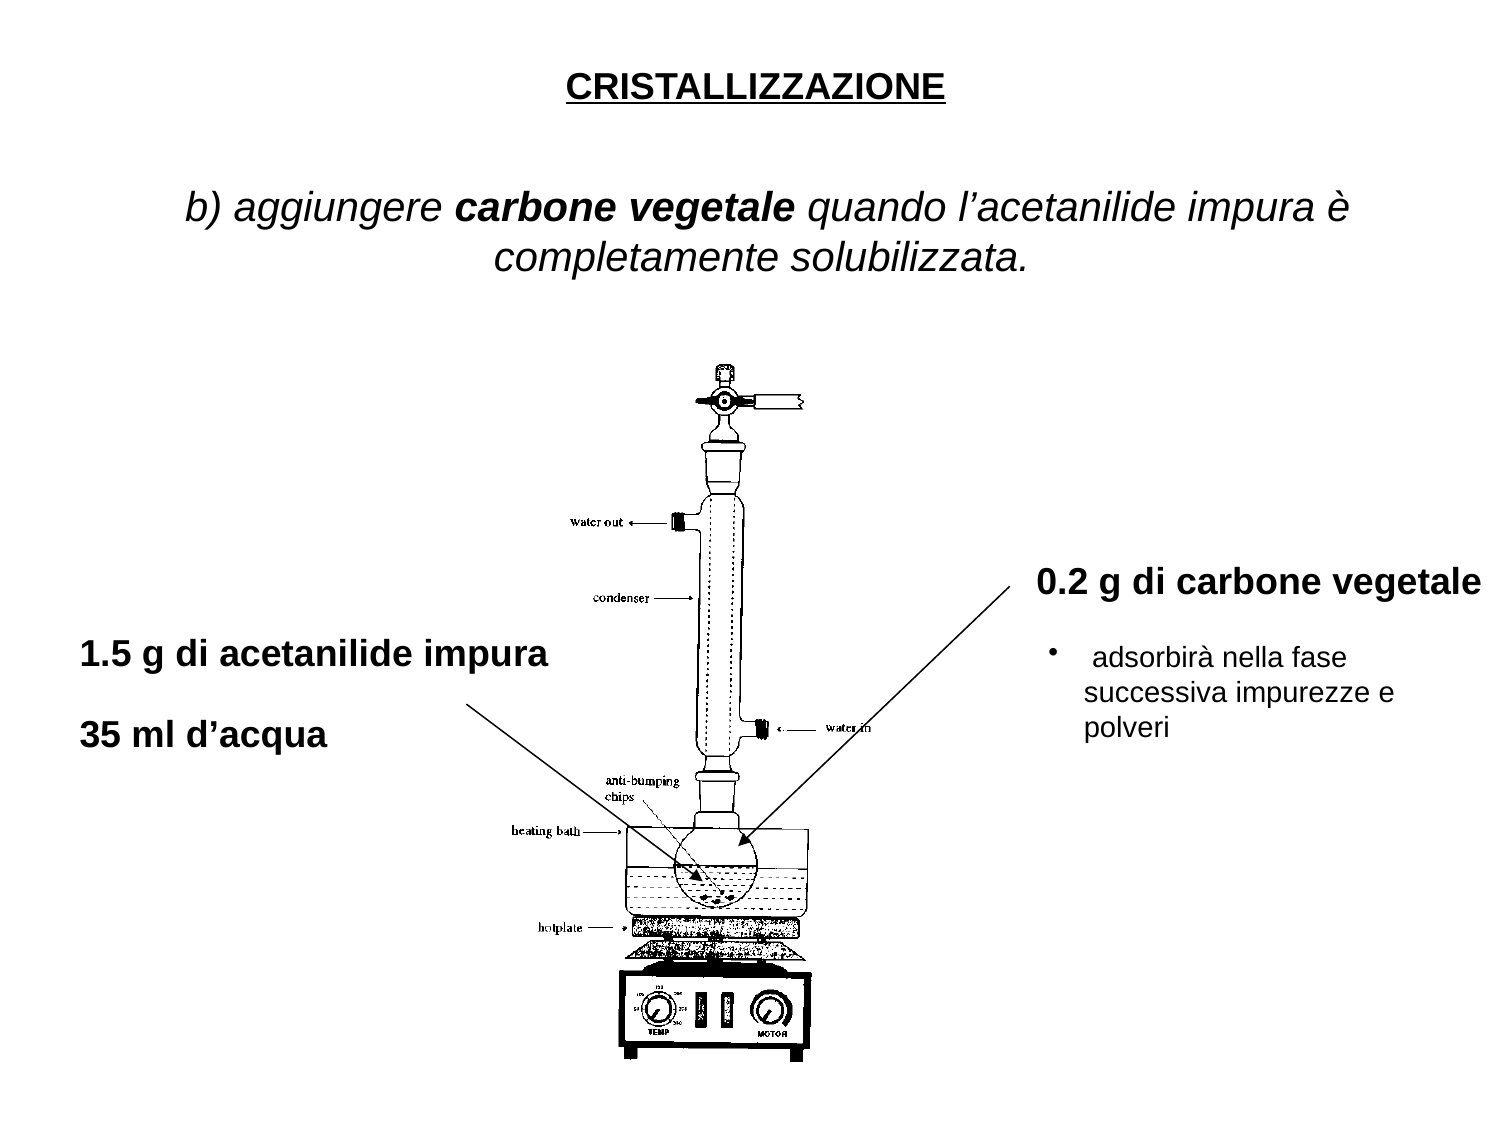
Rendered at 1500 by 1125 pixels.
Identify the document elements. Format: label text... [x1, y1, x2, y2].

text_box 0.2 g di carbone vegetale [1021, 549, 1498, 610]
text_box b) aggiungere carbone vegetale quando l’acetanilide impura è completamente solubilizzata. [76, 172, 1459, 288]
picture [502, 361, 881, 1068]
text_box 1.5 g di acetanilide impura [64, 621, 497, 682]
text_box 35 ml d’acqua [64, 703, 497, 763]
text_box adsorbirà nella fase successiva impurezze e polveri [1033, 631, 1495, 751]
text_box CRISTALLIZZAZIONE [550, 54, 962, 115]
